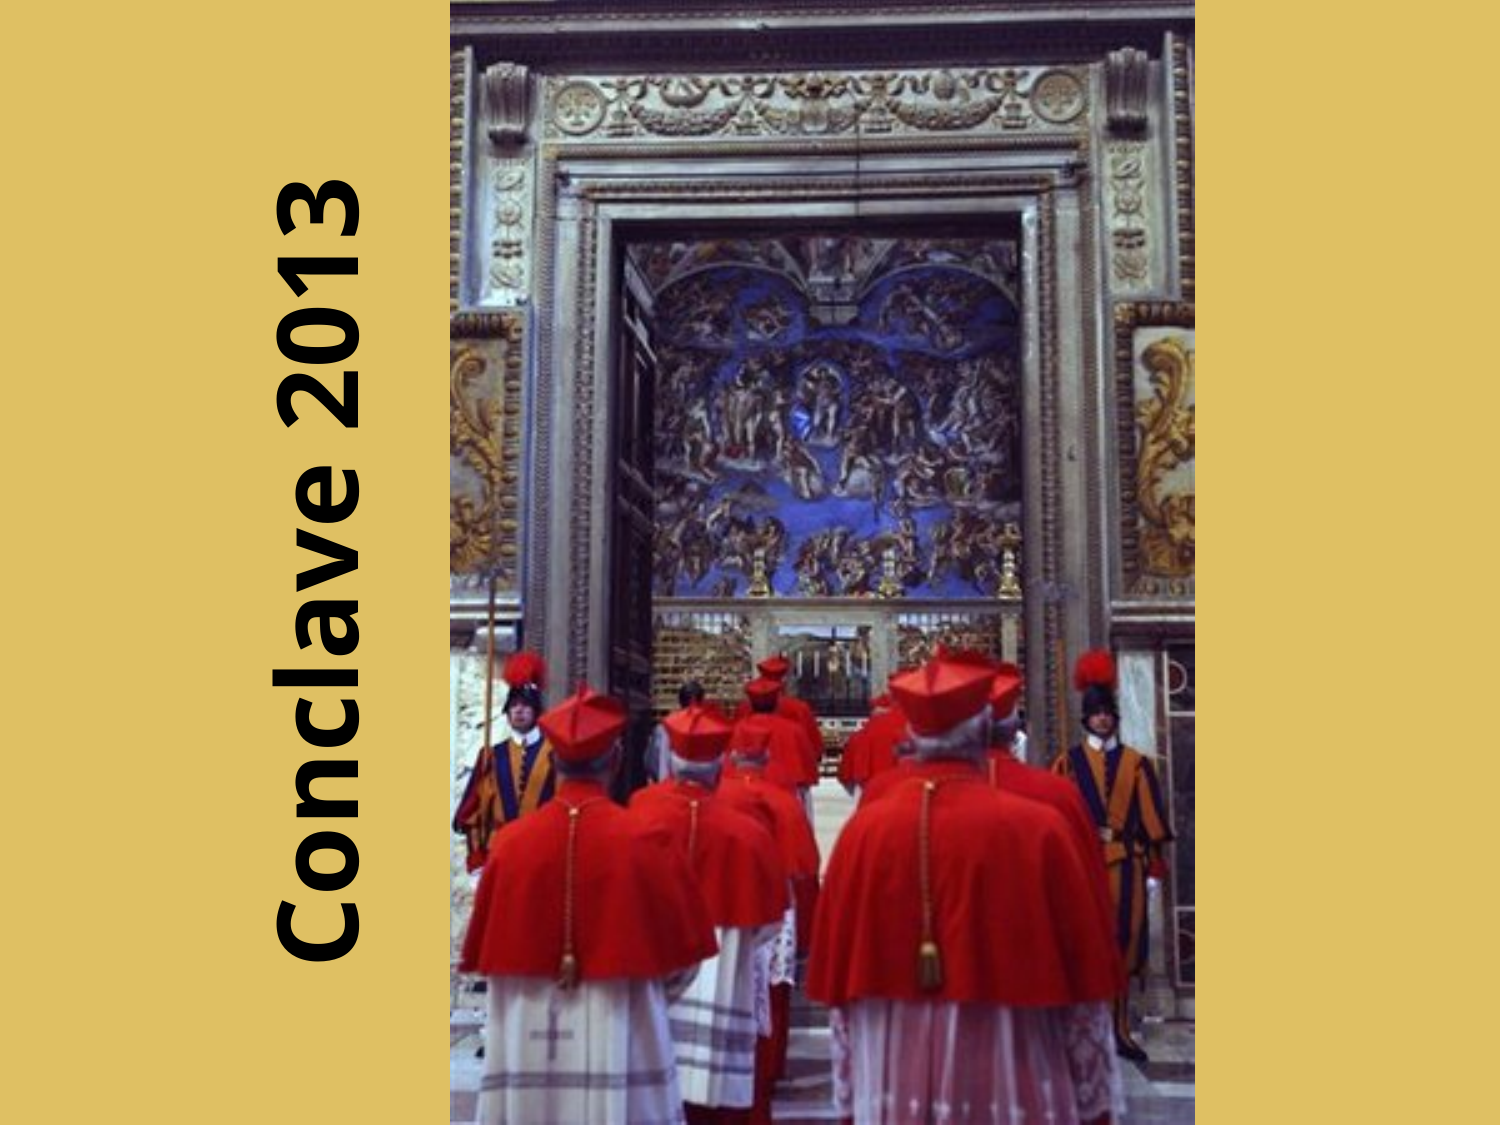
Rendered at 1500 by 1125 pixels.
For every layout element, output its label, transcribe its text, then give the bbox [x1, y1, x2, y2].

picture [449, 0, 1196, 1125]
text_box Conclave 2013 [238, 3, 388, 1125]
